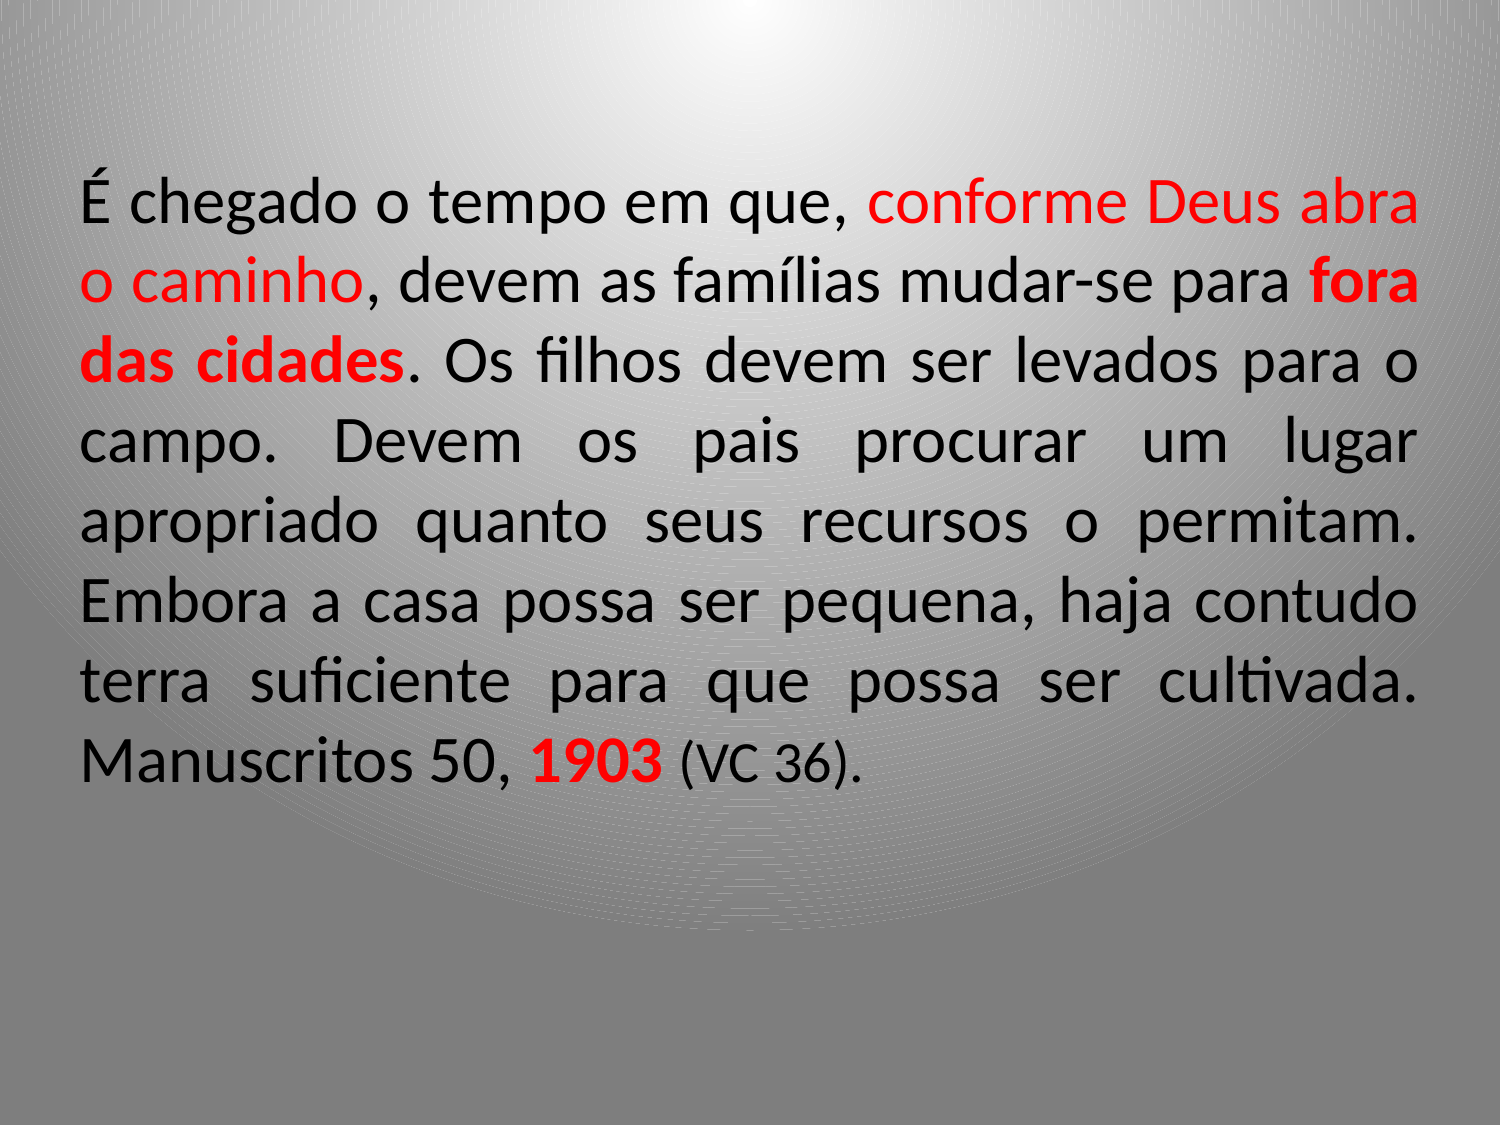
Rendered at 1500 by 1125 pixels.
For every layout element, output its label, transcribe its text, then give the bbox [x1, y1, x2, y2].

text_box É chegado o tempo em que, conforme Deus abra o caminho, devem as famílias mudar-se para fora das cidades. Os filhos devem ser levados para o campo. Devem os pais procurar um lugar apropriado quanto seus recursos o permitam. Embora a casa possa ser pequena, haja contudo terra suficiente para que possa ser cultivada. Manuscritos 50, 1903 (VC 36). [64, 148, 1436, 849]
